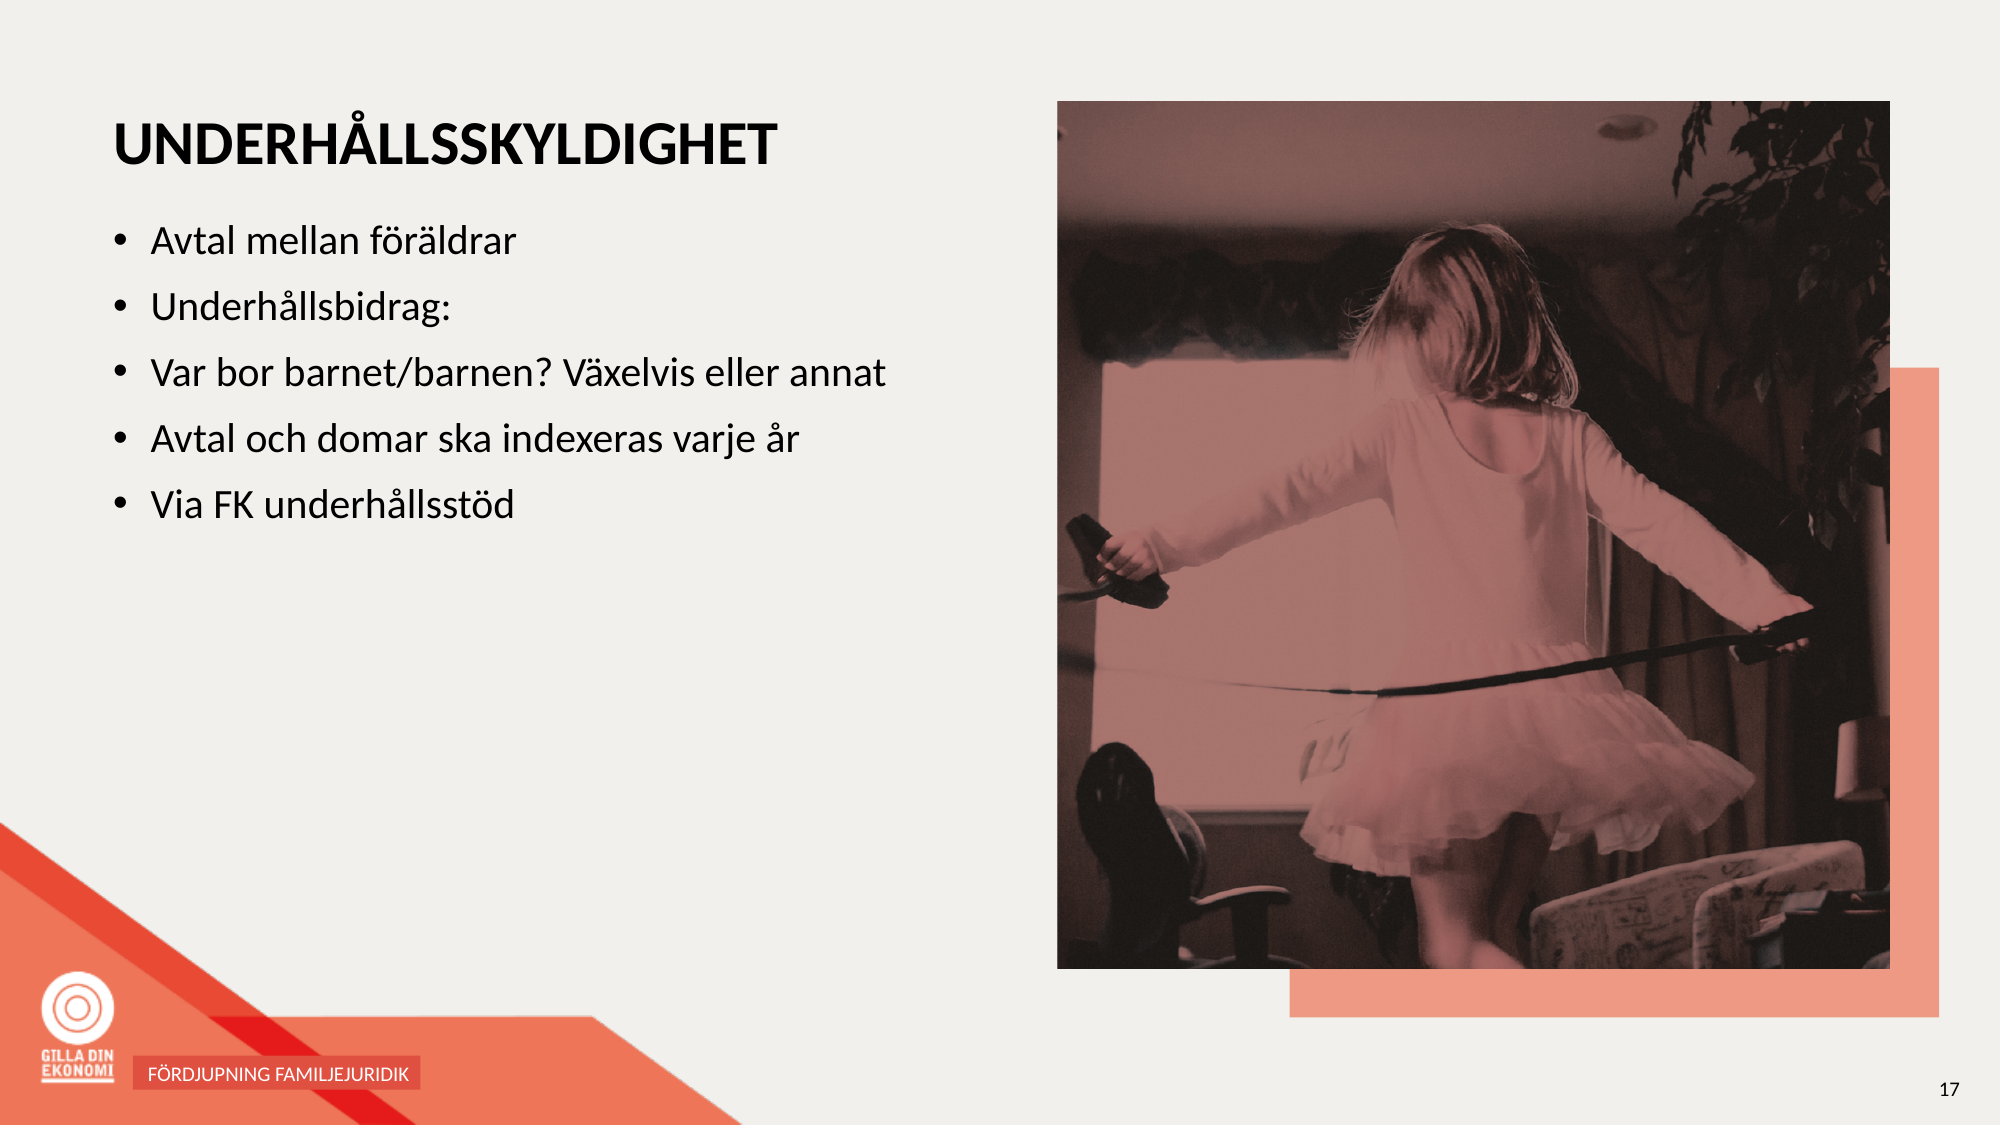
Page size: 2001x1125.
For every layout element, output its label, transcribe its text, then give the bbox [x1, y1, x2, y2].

list FÖRDJUPNING FAMILJEJURIDIK [132, 1055, 421, 1090]
picture [0, 822, 744, 1125]
picture [1057, 101, 1890, 969]
list Avtal mellan föräldrar Underhållsbidrag: Var bor barnet/barnen? Växelvis eller annat Avtal och domar ska indexeras varje år Via FK underhållsstöd [98, 211, 938, 656]
title UNDERHÅLLSSKYLDIGHET [98, 102, 1044, 321]
